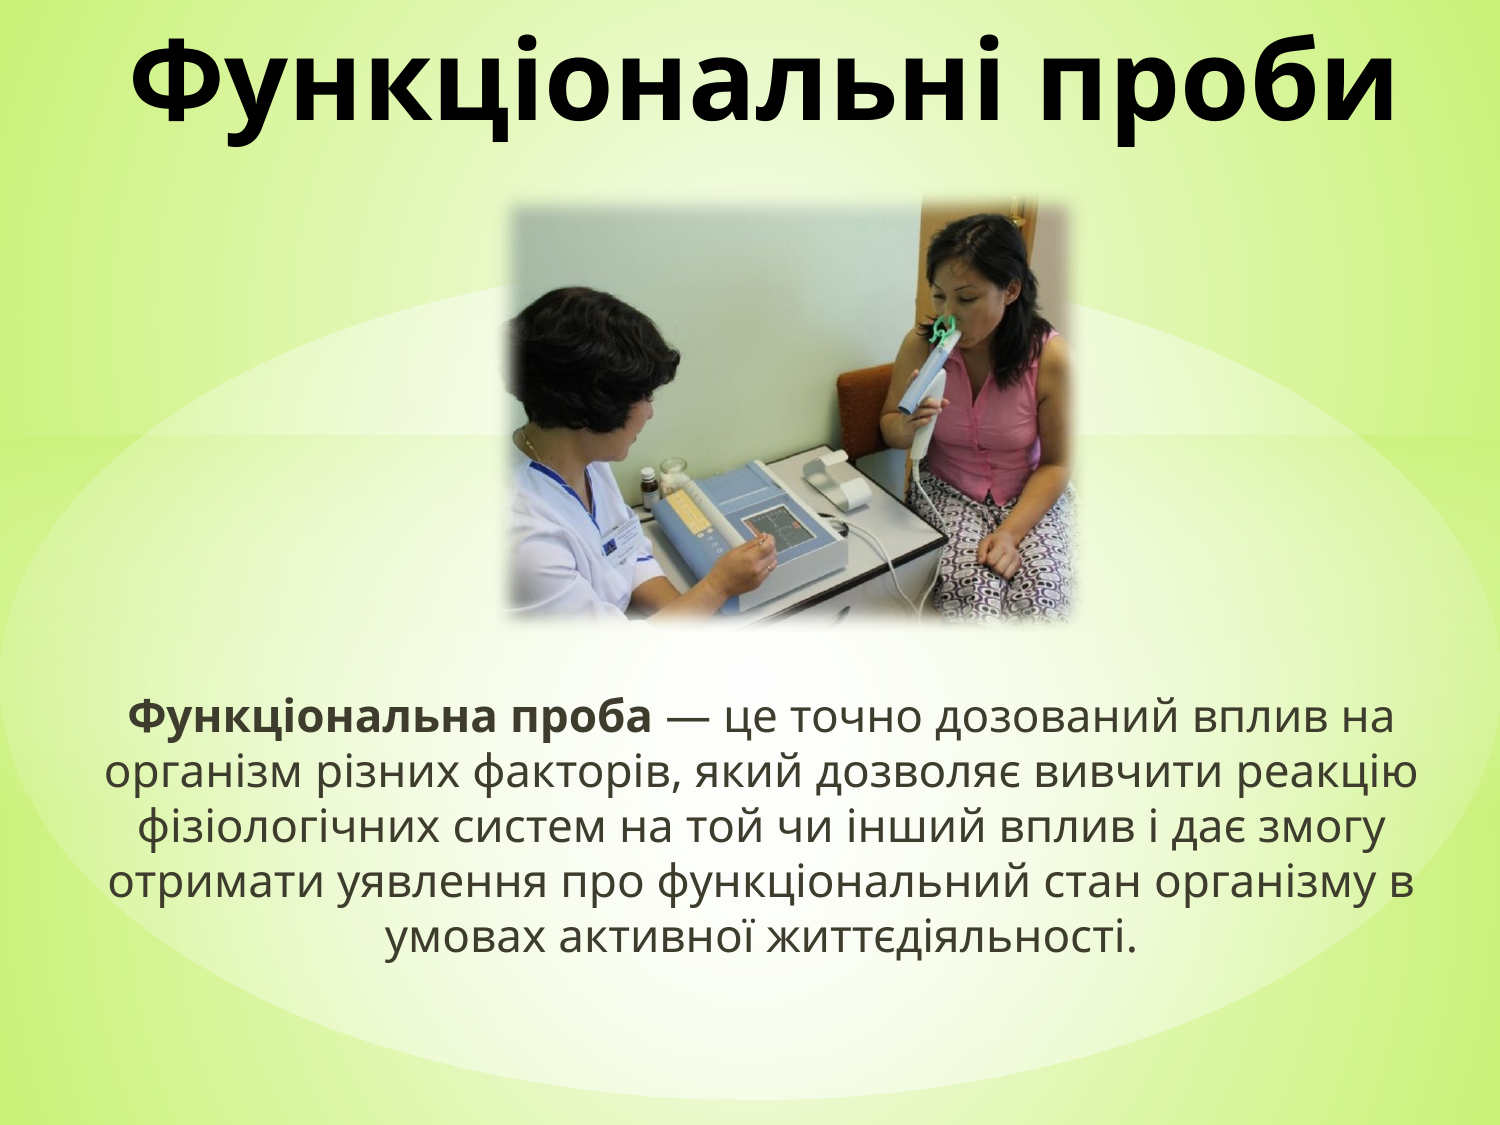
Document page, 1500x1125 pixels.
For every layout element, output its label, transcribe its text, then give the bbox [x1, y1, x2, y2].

picture [491, 187, 1087, 634]
title Функціональні проби [0, 0, 1500, 153]
subtitle Функціональна проба — це точно дозований вплив на організм різних факторів, який дозволяє вивчити реакцію фізіологічних систем на той чи інший вплив і дає змогу отримати уявлення про функціональний стан організму в умовах активної життєдіяльності. [70, 679, 1454, 1008]
